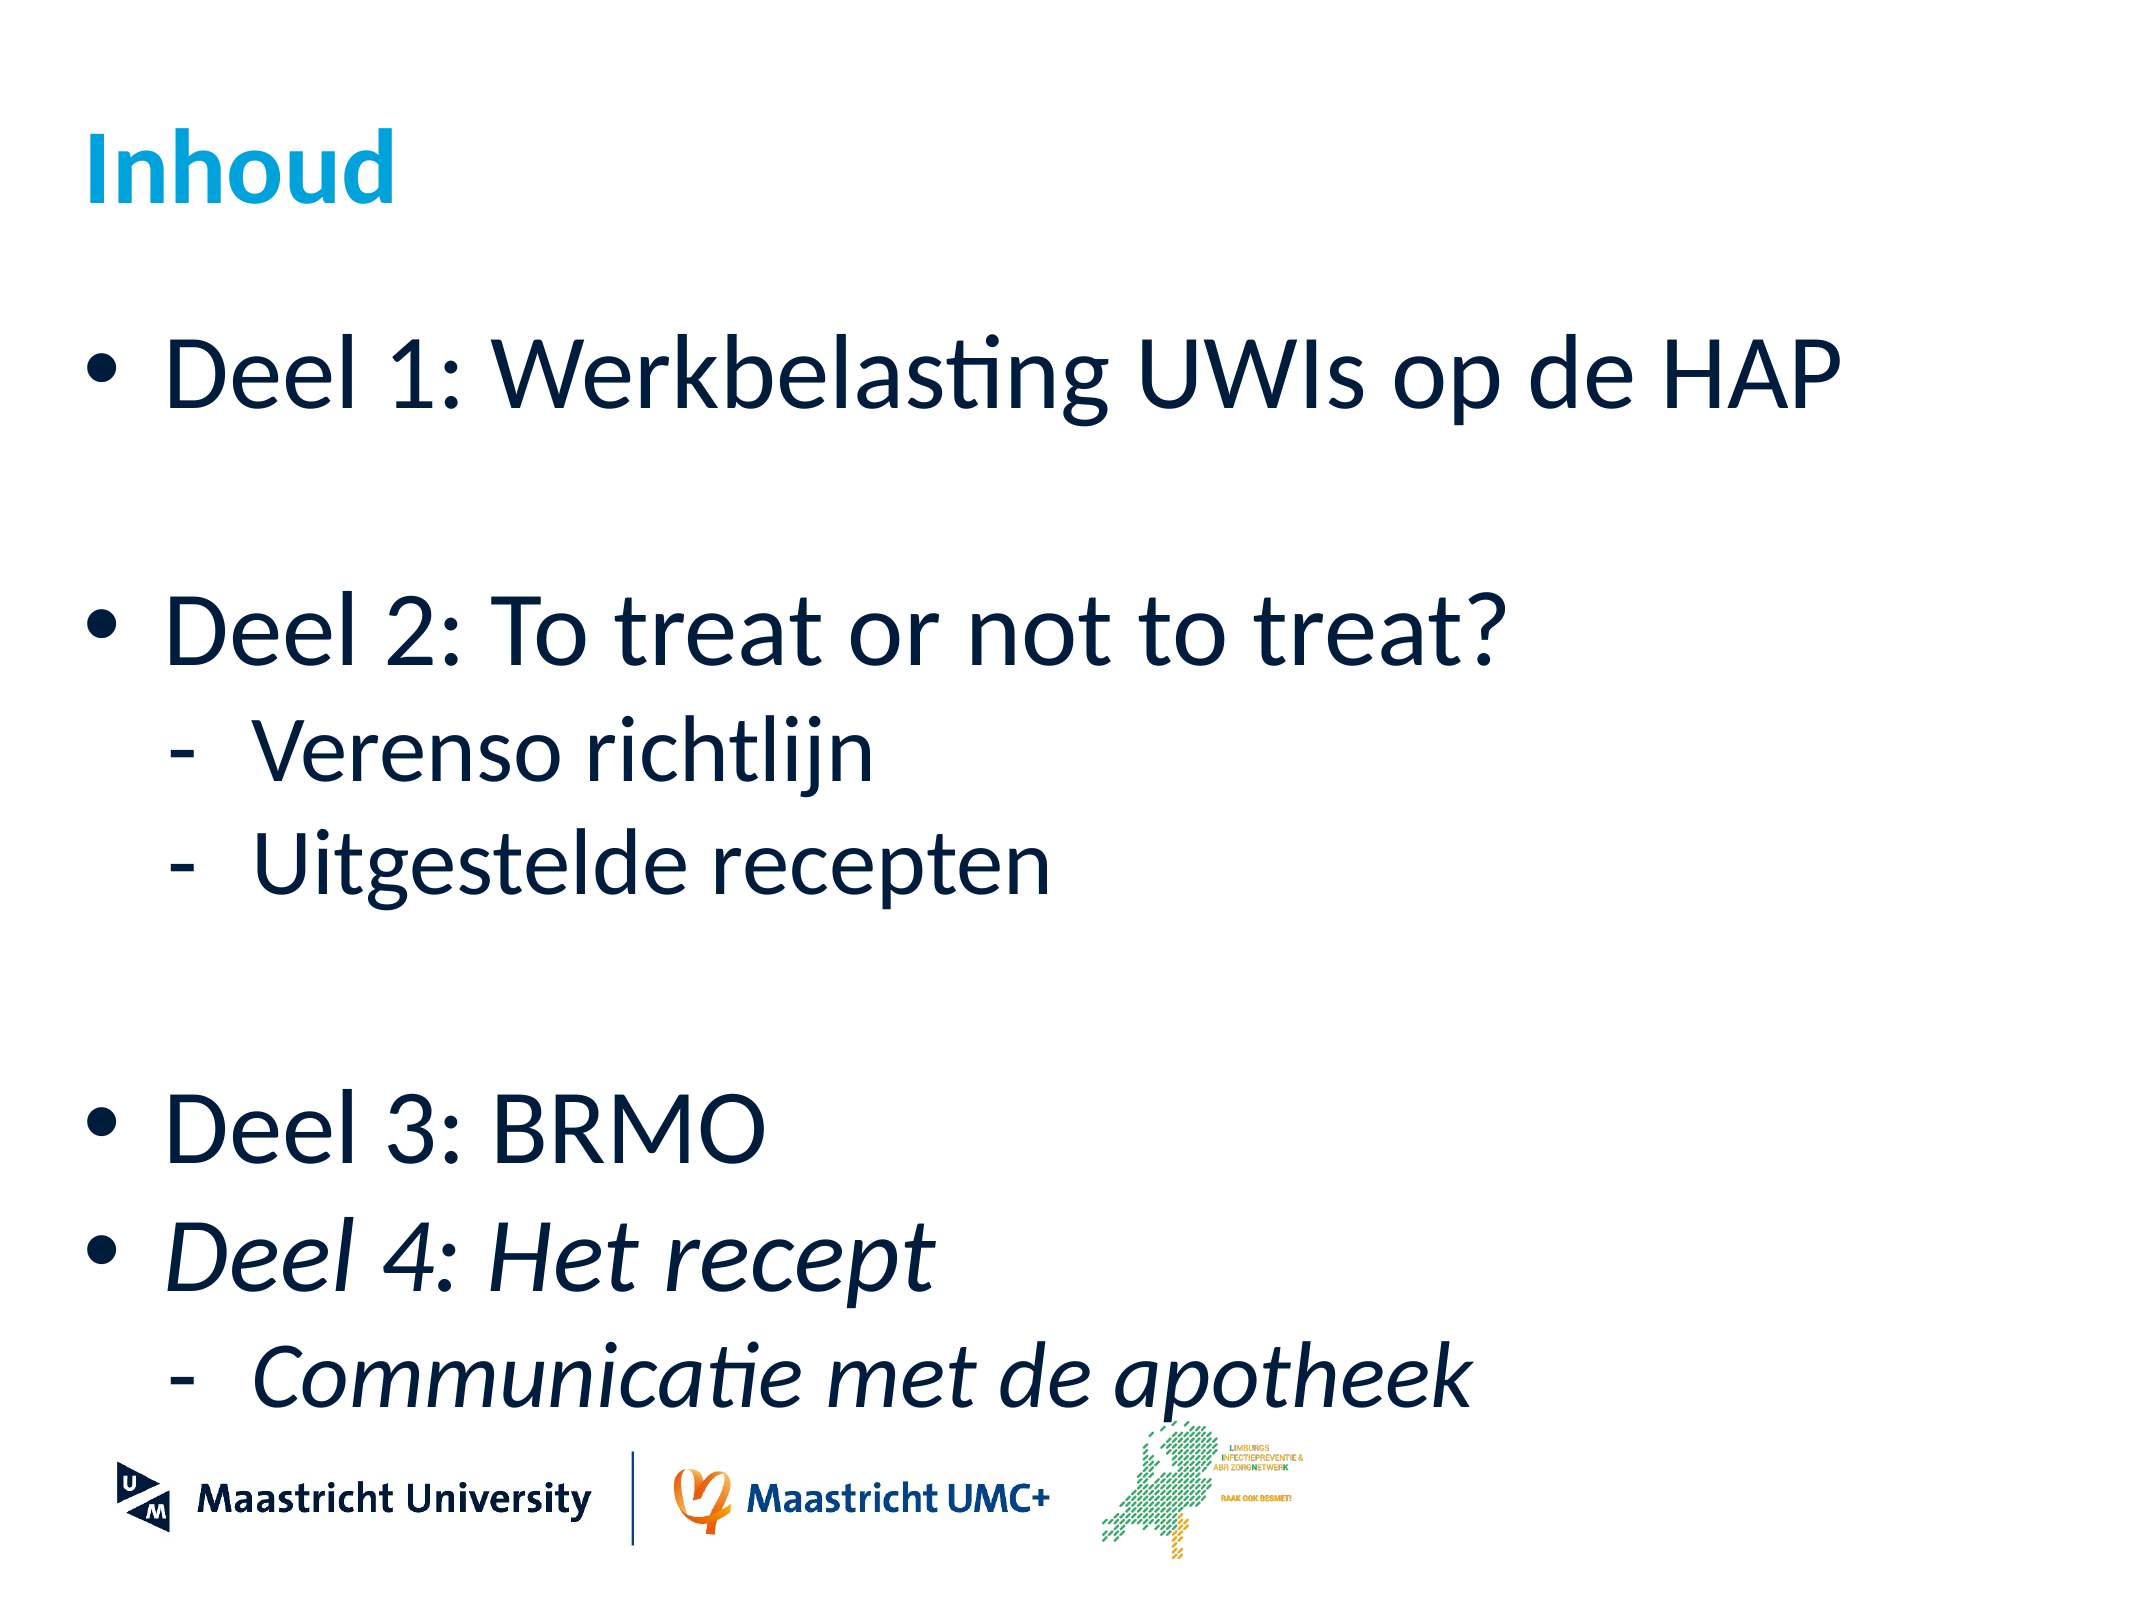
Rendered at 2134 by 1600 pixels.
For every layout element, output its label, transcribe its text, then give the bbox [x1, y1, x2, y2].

picture [83, 1430, 1084, 1572]
list Deel 1: Werkbelasting UWIs op de HAP Deel 2: To treat or not to treat? Verenso richtlijn Uitgestelde recepten Deel 3: BRMO Deel 4: Het recept Communicatie met de apotheek [83, 302, 2027, 1149]
title Inhoud [83, 96, 2027, 274]
picture [1102, 1420, 1303, 1560]
